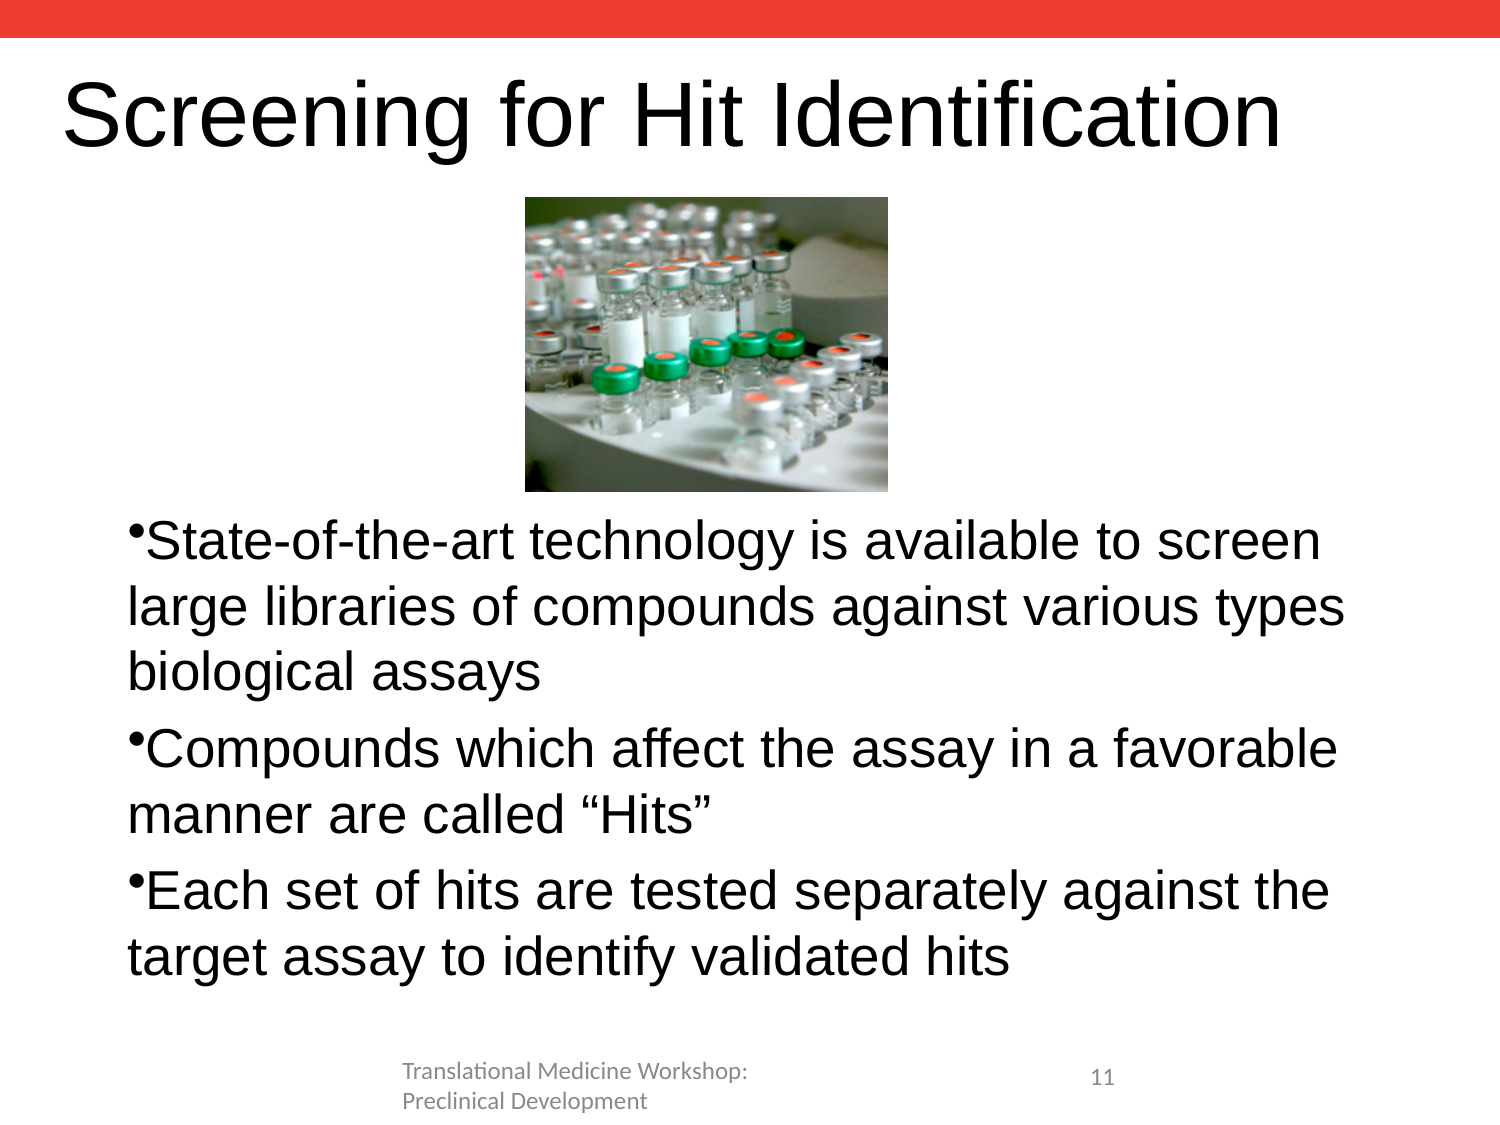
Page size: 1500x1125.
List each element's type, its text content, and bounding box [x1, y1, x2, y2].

text_box [75, 1052, 425, 1113]
text_box Translational Medicine Workshop: Preclinical Development [387, 1047, 863, 1107]
picture [0, 0, 1500, 38]
text_box 11 [1074, 1052, 1425, 1113]
picture [524, 197, 888, 492]
list State-of-the-art technology is available to screen large libraries of compounds against various types biological assays Compounds which affect the assay in a favorable manner are called “Hits” Each set of hits are tested separately against the target assay to identify validated hits [112, 497, 1388, 998]
title Screening for Hit Identification [46, 34, 1322, 185]
